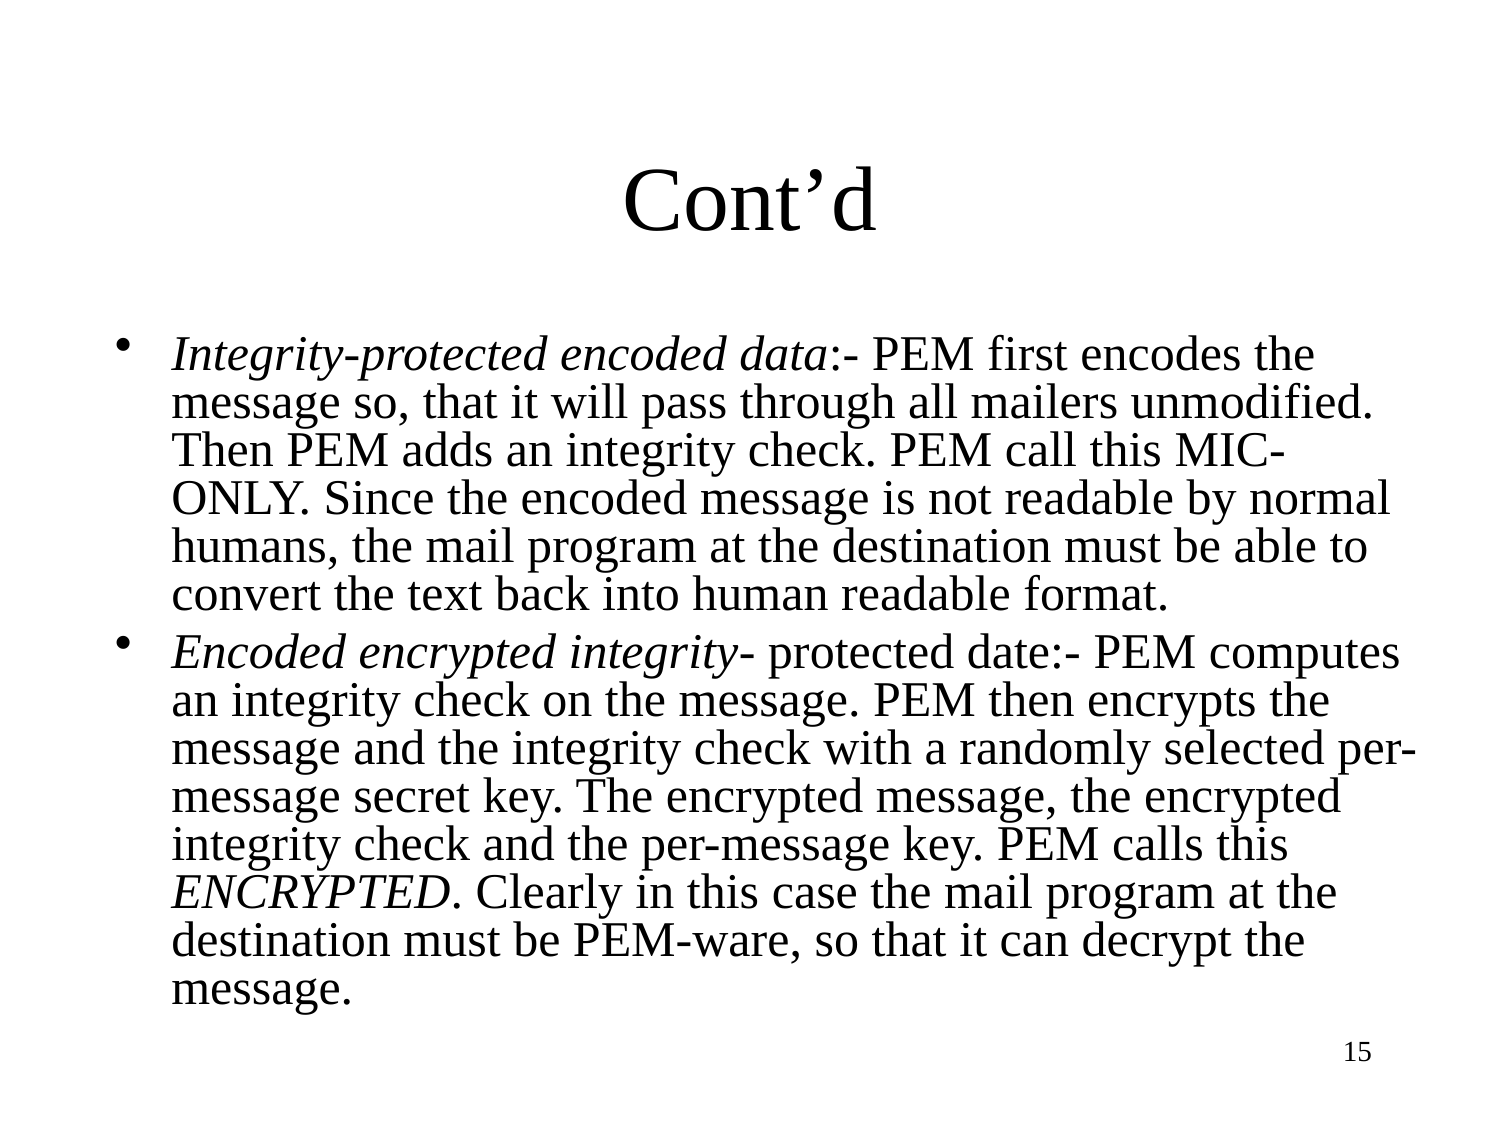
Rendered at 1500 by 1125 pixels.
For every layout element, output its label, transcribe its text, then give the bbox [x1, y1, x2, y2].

list Integrity-protected encoded data:- PEM first encodes the message so, that it will pass through all mailers unmodified. Then PEM adds an integrity check. PEM call this MIC-ONLY. Since the encoded message is not readable by normal humans, the mail program at the destination must be able to convert the text back into human readable format. Encoded encrypted integrity- protected date:- PEM computes an integrity check on the message. PEM then encrypts the message and the integrity check with a randomly selected per-message secret key. The encrypted message, the encrypted integrity check and the per-message key. PEM calls this ENCRYPTED. Clearly in this case the mail program at the destination must be PEM-ware, so that it can decrypt the message. [99, 324, 1438, 1050]
title Cont’d [112, 99, 1388, 288]
slide_number 15 [1074, 1050, 1388, 1100]
